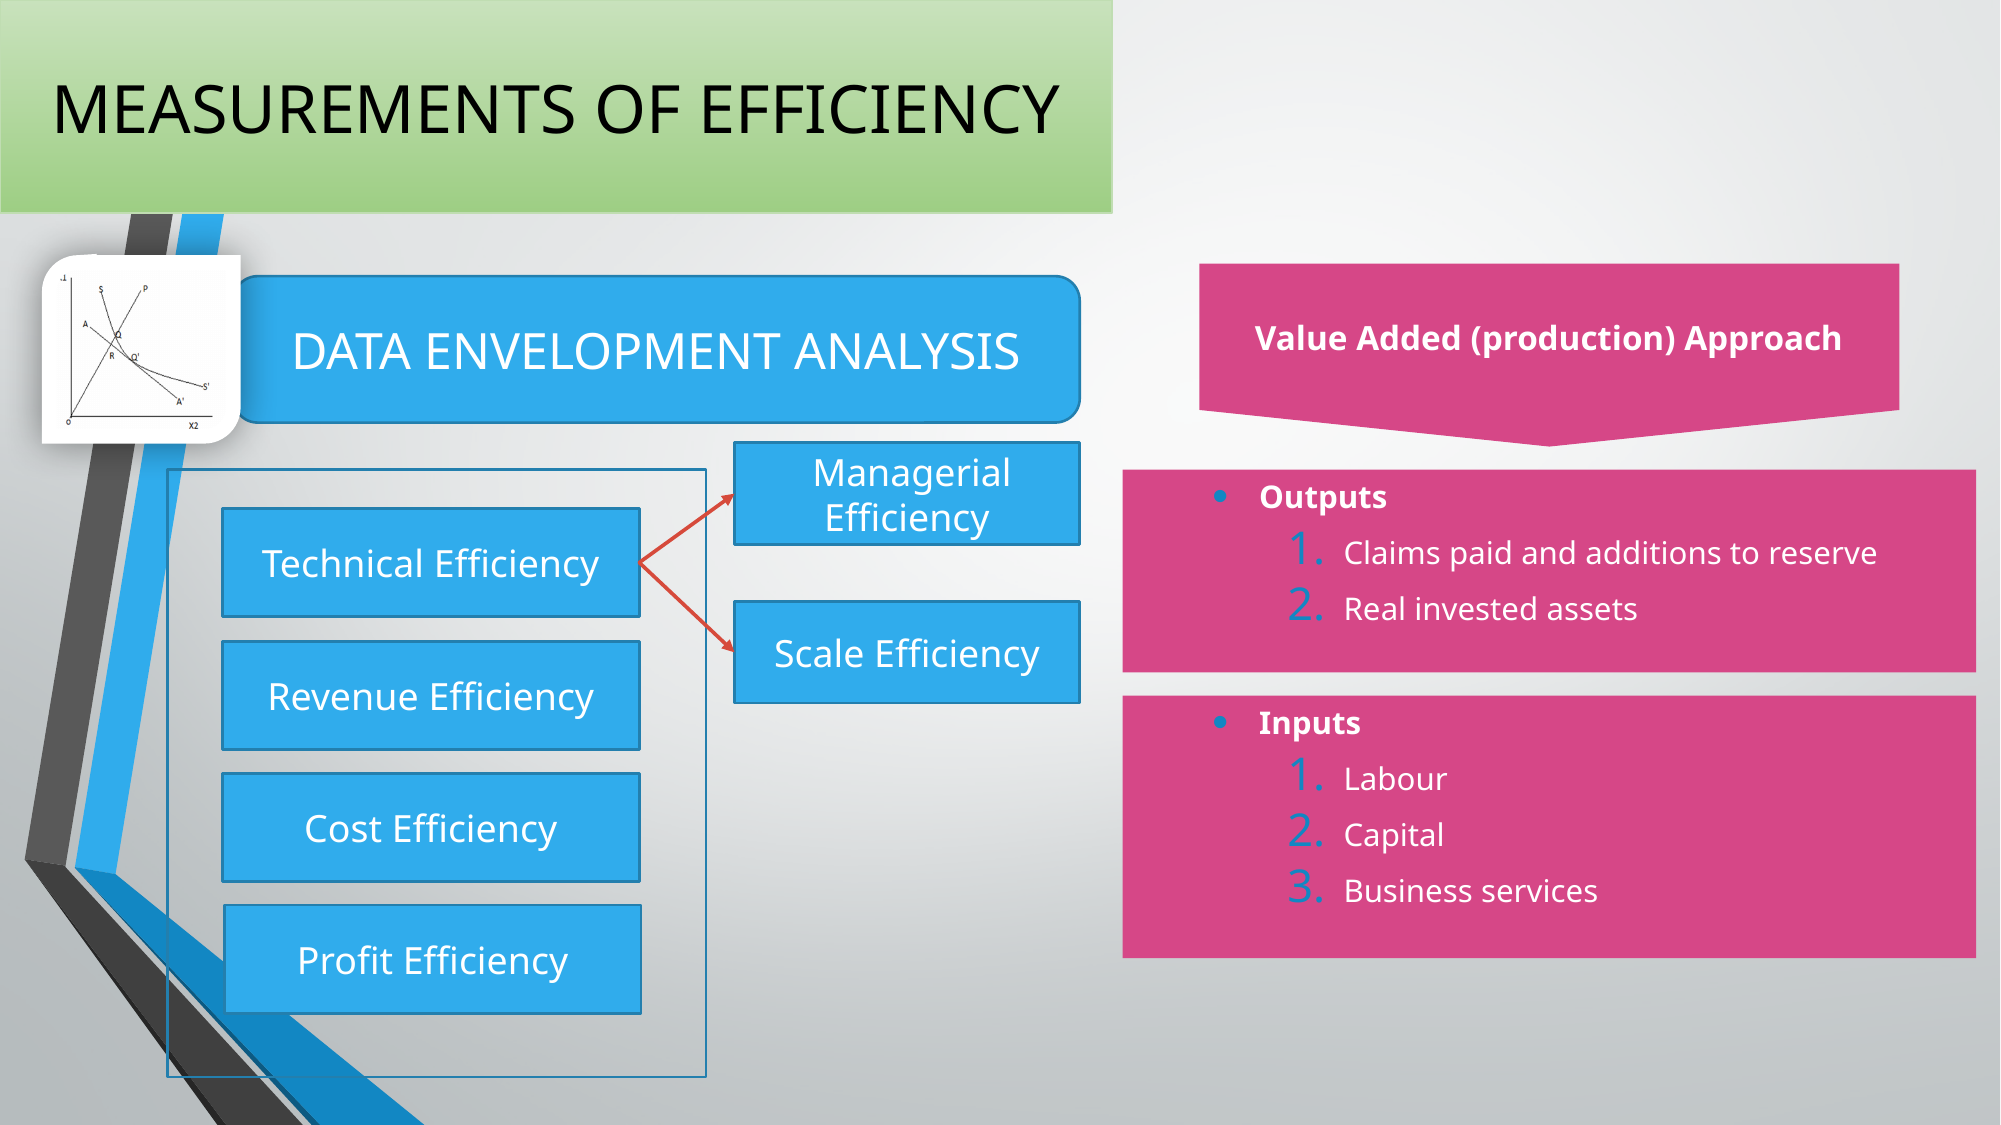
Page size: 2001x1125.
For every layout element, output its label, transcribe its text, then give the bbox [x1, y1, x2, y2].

text_box Scale Efficiency [733, 600, 1081, 704]
text_box DATA ENVELOPMENT ANALYSIS [262, 274, 1082, 424]
text_box Managerial Efficiency [733, 441, 1081, 546]
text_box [167, 469, 707, 1078]
title MEASUREMENTS OF EFFICIENCY [0, 0, 1113, 214]
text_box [639, 562, 735, 653]
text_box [639, 493, 735, 562]
text_box Outputs Claims paid and additions to reserve Real invested assets [1122, 469, 1977, 673]
text_box Inputs Labour Capital Business services [1122, 695, 1977, 959]
text_box Value Added (production) Approach [1198, 262, 1901, 448]
picture [48, 262, 234, 437]
